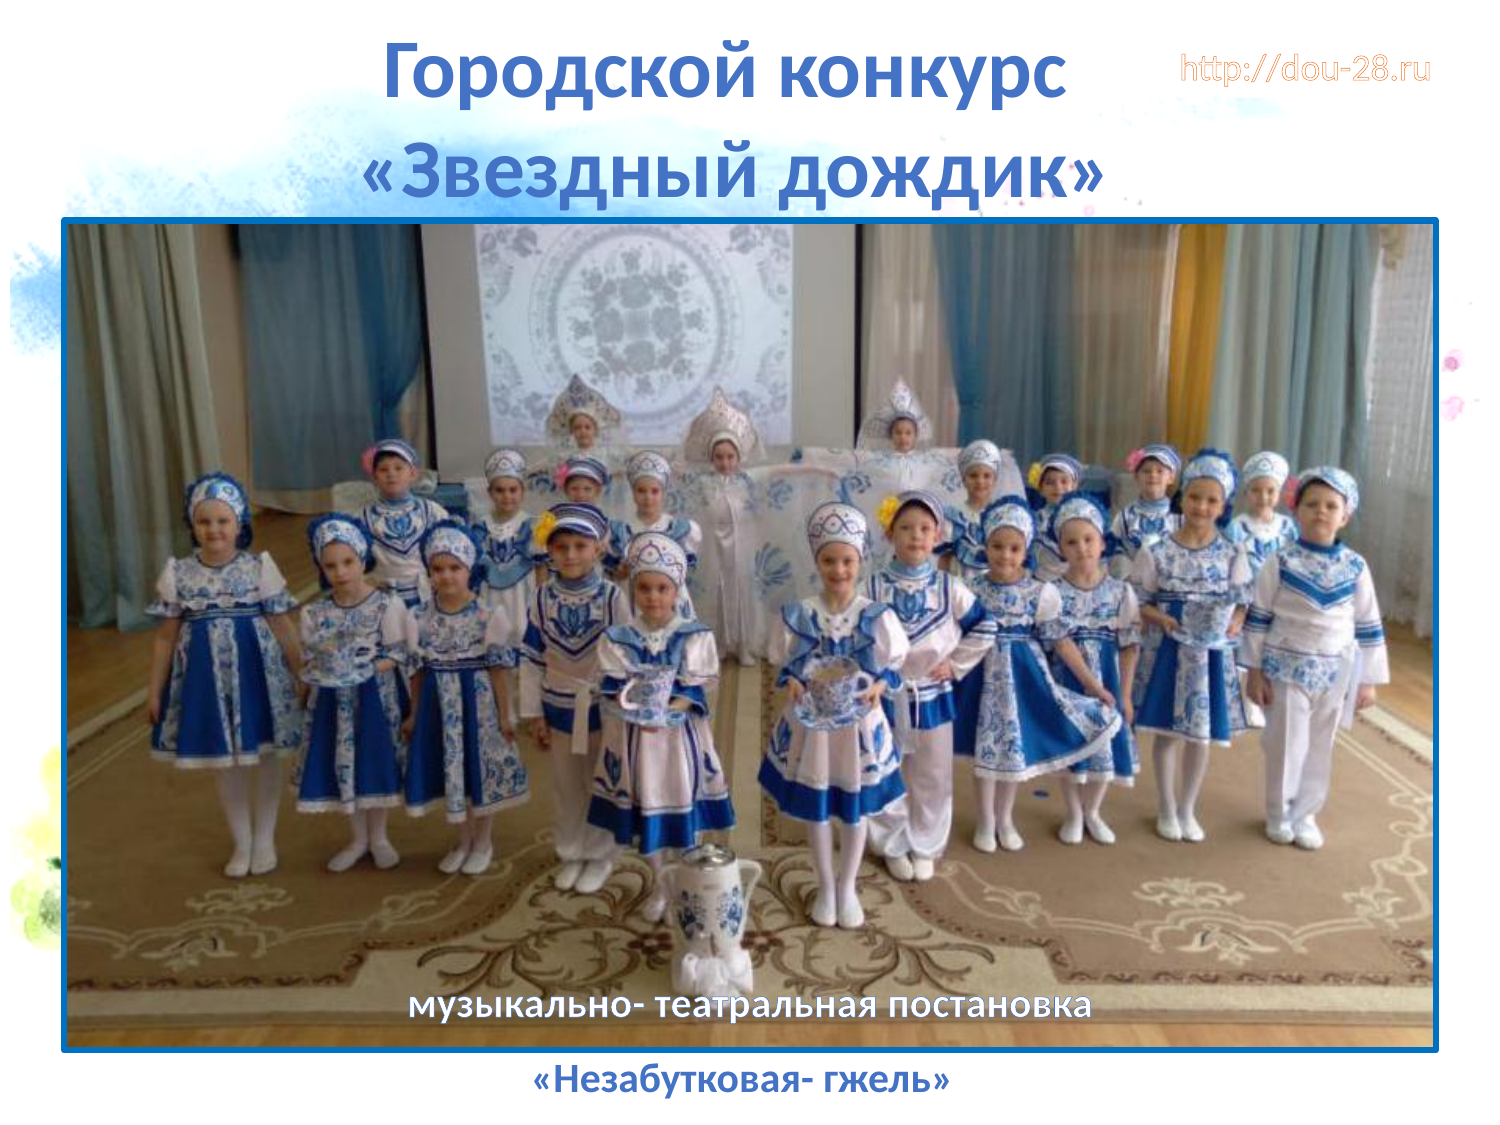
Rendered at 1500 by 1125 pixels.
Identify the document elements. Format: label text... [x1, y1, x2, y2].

text_box Городской конкурс «Звездный дождик» [295, 6, 1175, 79]
picture [10, 79, 1490, 1048]
text_box музыкально- театральная постановка «Незабутковая- гжель» [392, 1048, 1108, 1113]
text_box http://dou-28.ru [1164, 35, 1447, 79]
